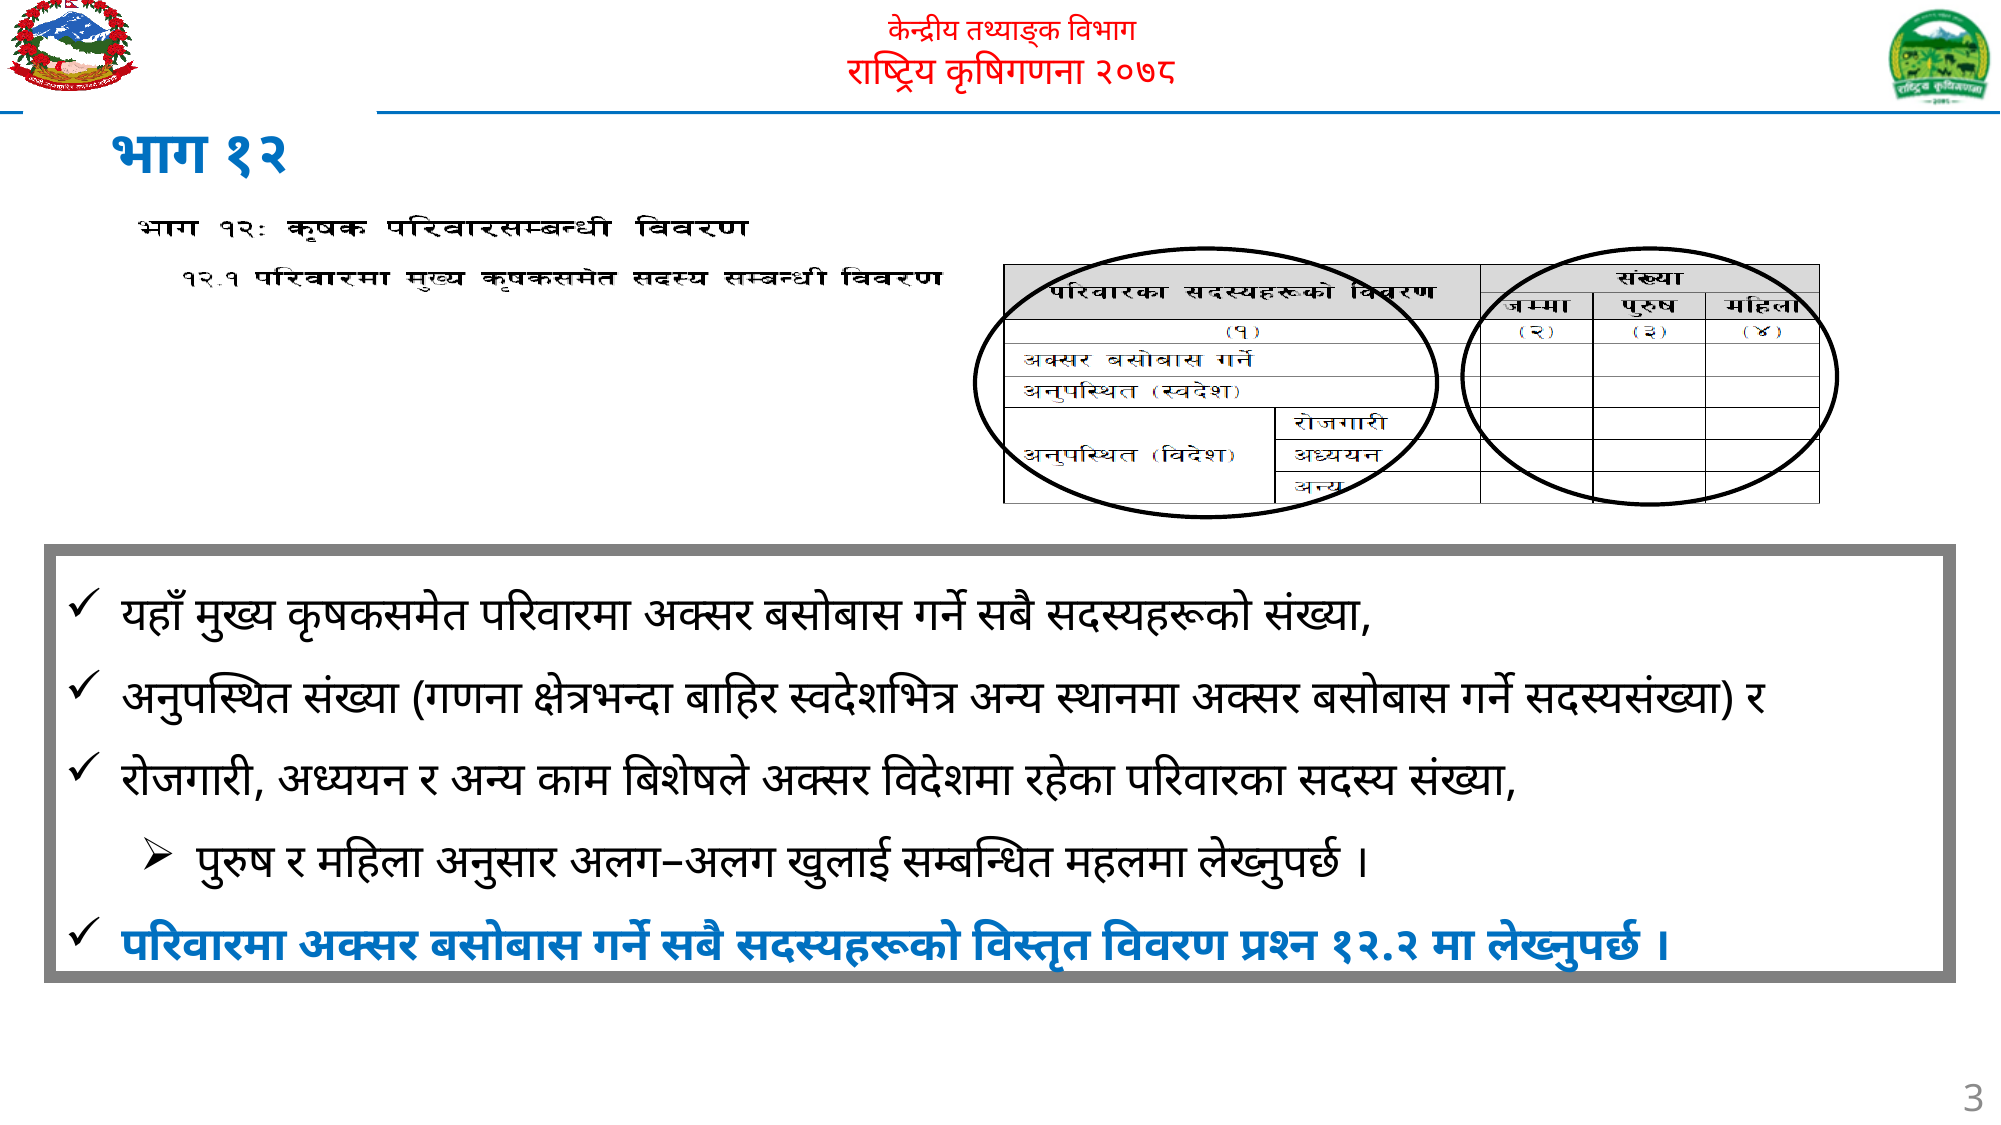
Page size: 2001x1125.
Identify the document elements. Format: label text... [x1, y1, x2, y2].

picture [1887, 4, 1993, 109]
picture [103, 187, 1902, 513]
text_box 3 [1533, 1062, 2000, 1125]
picture [7, 0, 138, 91]
text_box यहाँ मुख्य कृषकसमेत परिवारमा अक्सर बसोबास गर्ने सबै सदस्यहरूको संख्या, अनुपस्थित संख्या (गणना क्षेत्रभन्दा बाहिर स्वदेशभित्र अन्य स्थानमा अक्सर बसोबास गर्ने सदस्यसंख्या) र रोजगारी, अध्ययन र अन्य काम बिशेषले अक्सर विदेशमा रहेका परिवारका सदस्य संख्या, पुरुष र महिला अनुसार अलग–अलग खुलाई सम्बन्धित महलमा लेख्नुपर्छ । परिवारमा अक्सर बसोबास गर्ने सबै सदस्यहरूको विस्तृत विवरण प्रश्न १२.२ मा लेख्नुपर्छ । [49, 549, 1950, 977]
text_box भाग १२ [24, 112, 375, 188]
